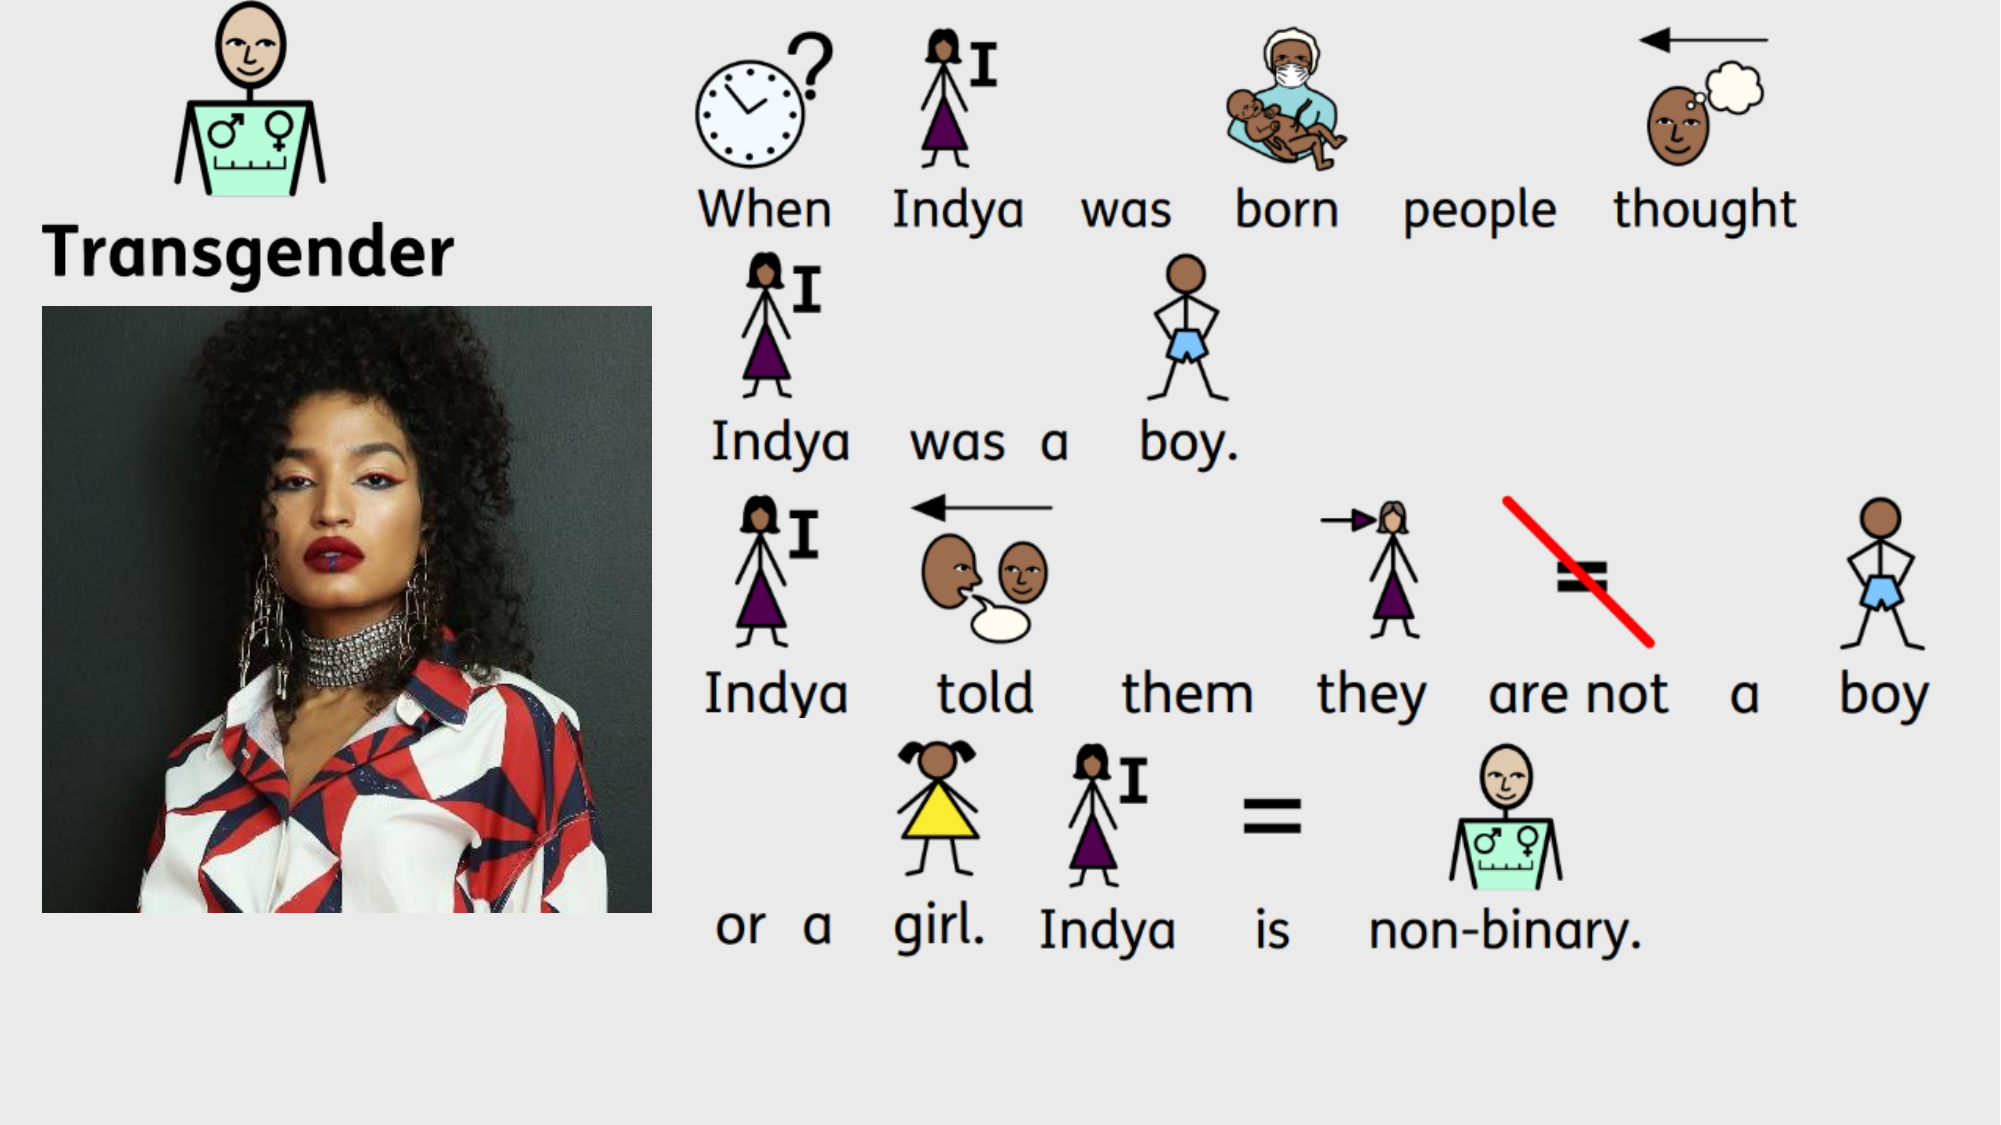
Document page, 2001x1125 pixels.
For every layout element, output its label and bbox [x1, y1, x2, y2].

picture [42, 306, 652, 913]
picture [690, 487, 1969, 975]
picture [694, 22, 1811, 480]
picture [42, 0, 463, 303]
